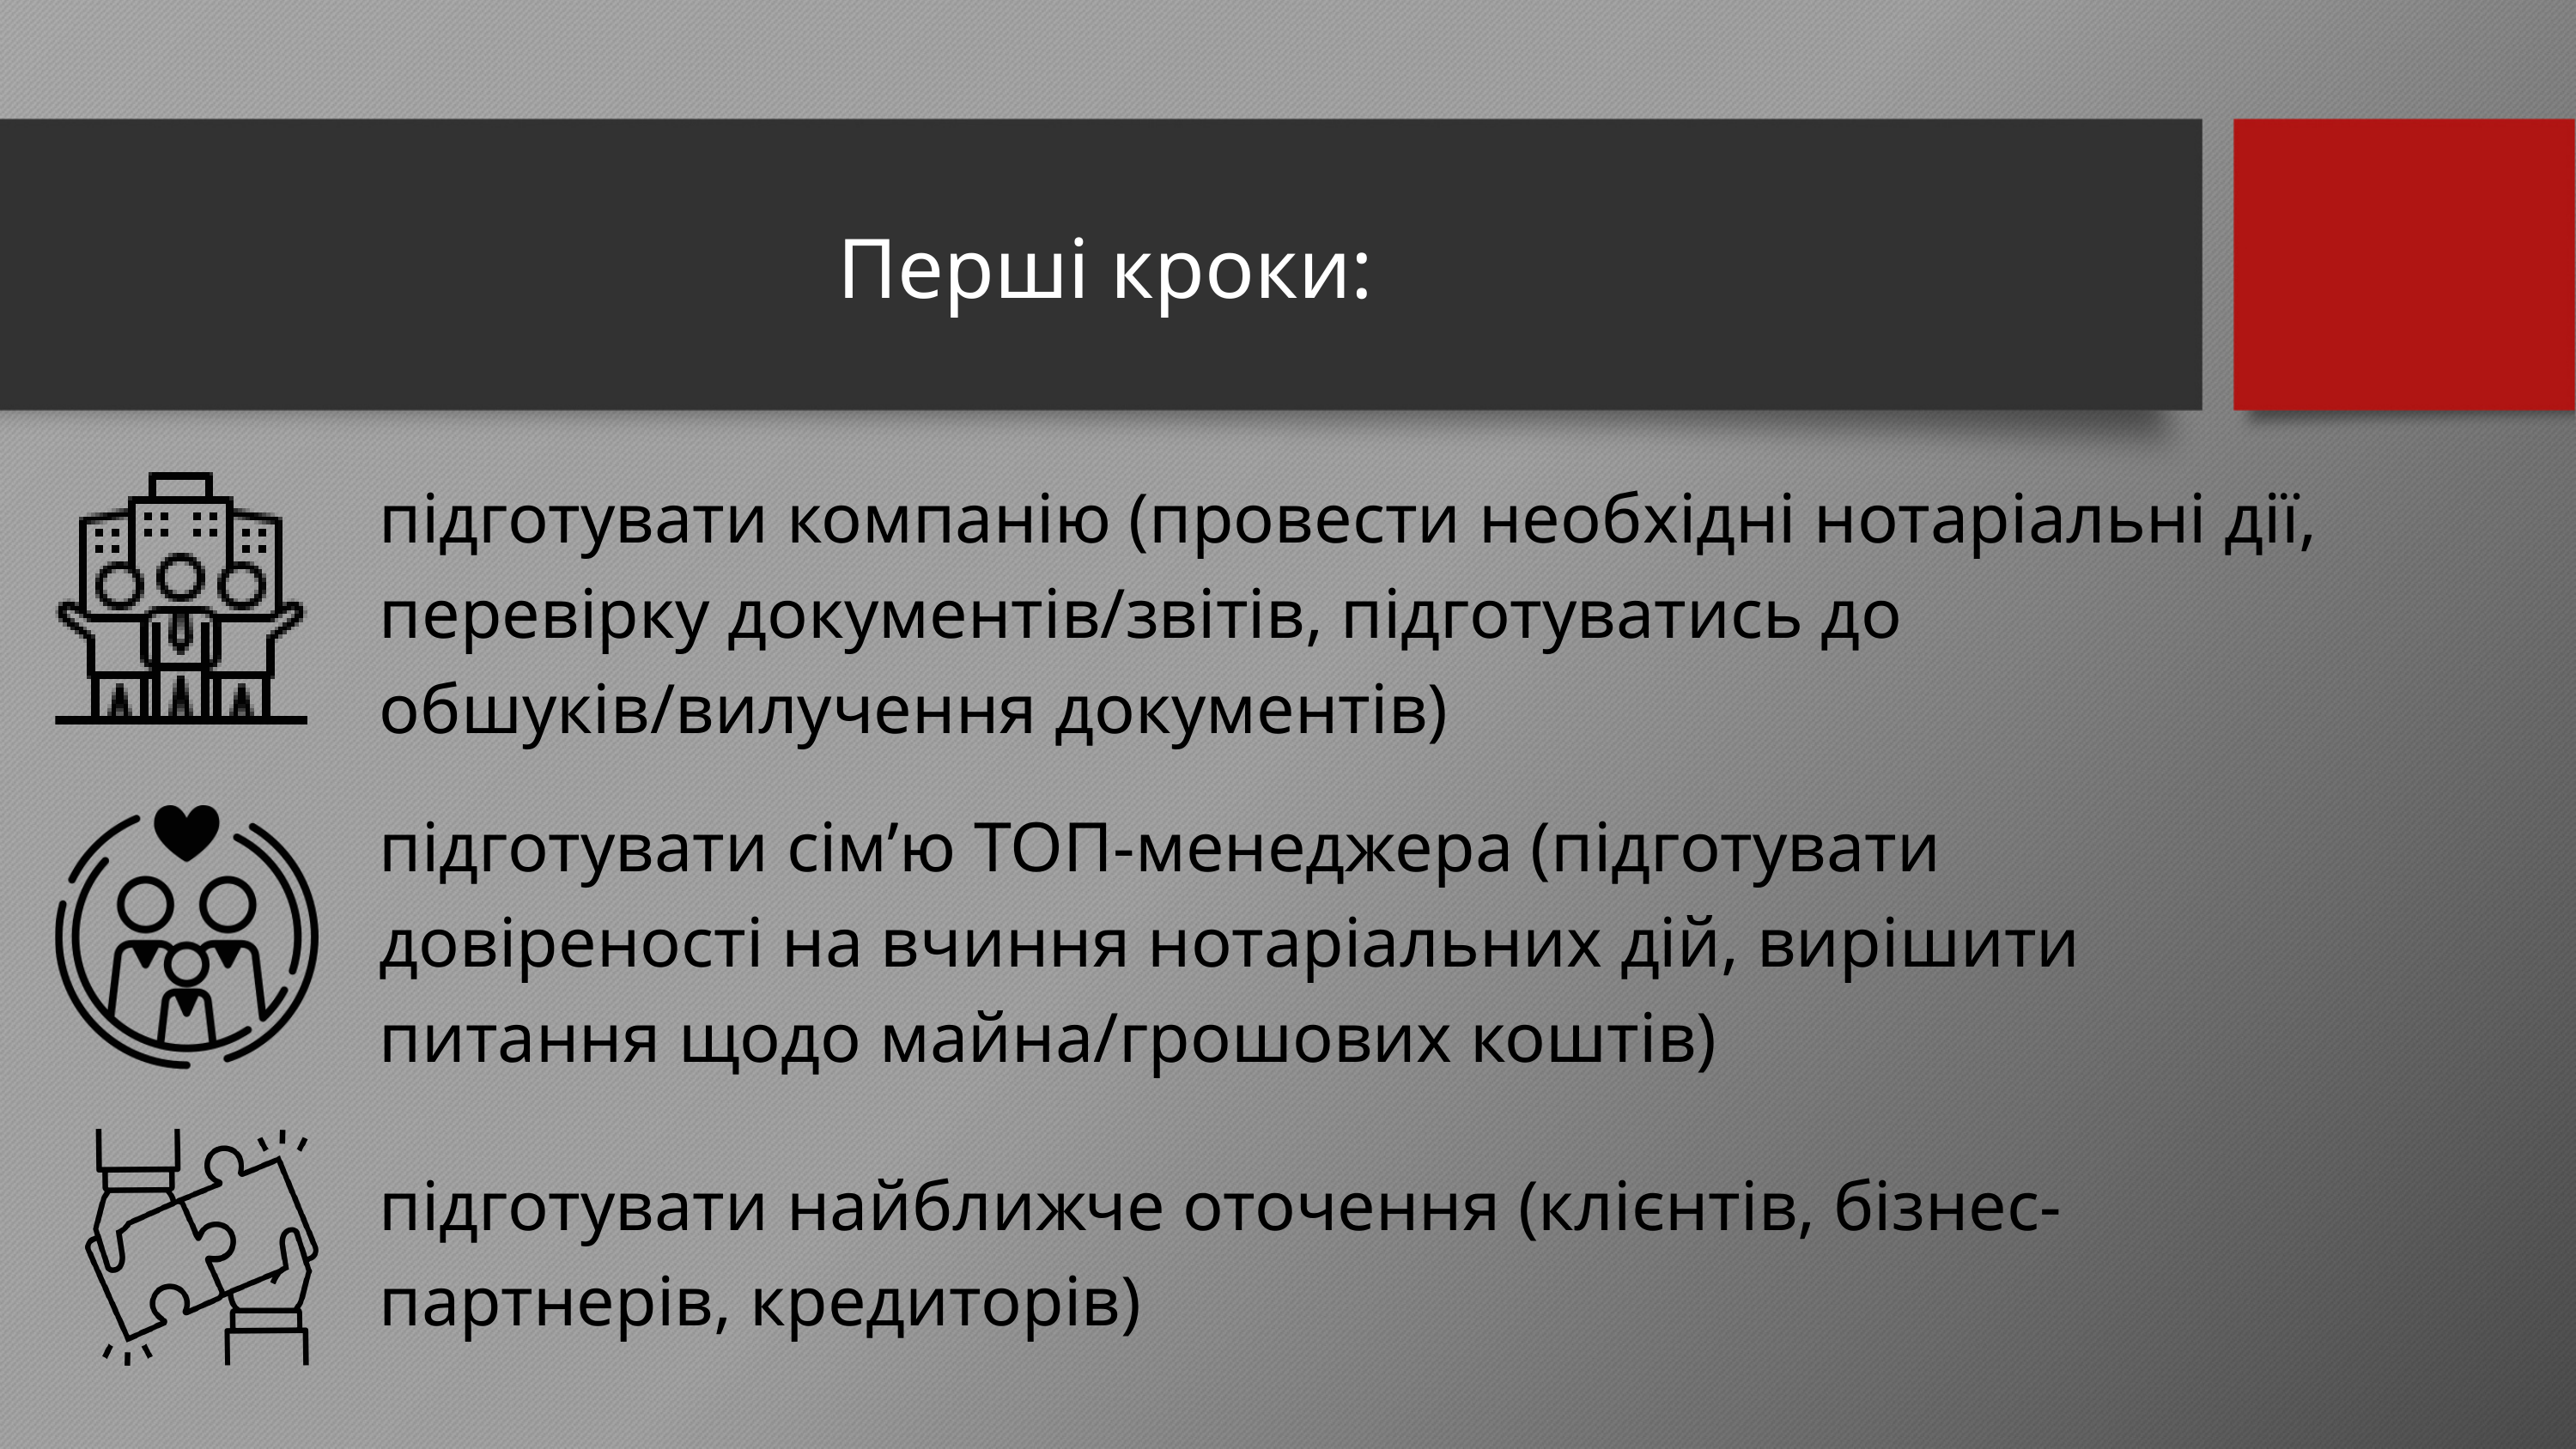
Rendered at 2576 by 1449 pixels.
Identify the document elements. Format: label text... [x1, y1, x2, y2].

text_box підготувати компанію (провести необхідні нотаріальні дії, перевірку документів/звітів, підготуватись до обшуків/вилучення документів) [379, 461, 2532, 748]
text_box підготувати найближче оточення (клієнтів, бізнес-партнерів, кредиторів) [379, 1149, 2309, 1340]
text_box Перші кроки: [817, 199, 1437, 315]
text_box [55, 472, 307, 724]
text_box [85, 1129, 319, 1366]
text_box підготувати сімʼю ТОП-менеджера (підготувати довіреності на вчиння нотаріальних дій, вирішити питання щодо майна/грошових коштів) [379, 790, 2336, 1076]
text_box [0, 0, 2576, 1449]
text_box [55, 805, 319, 1070]
